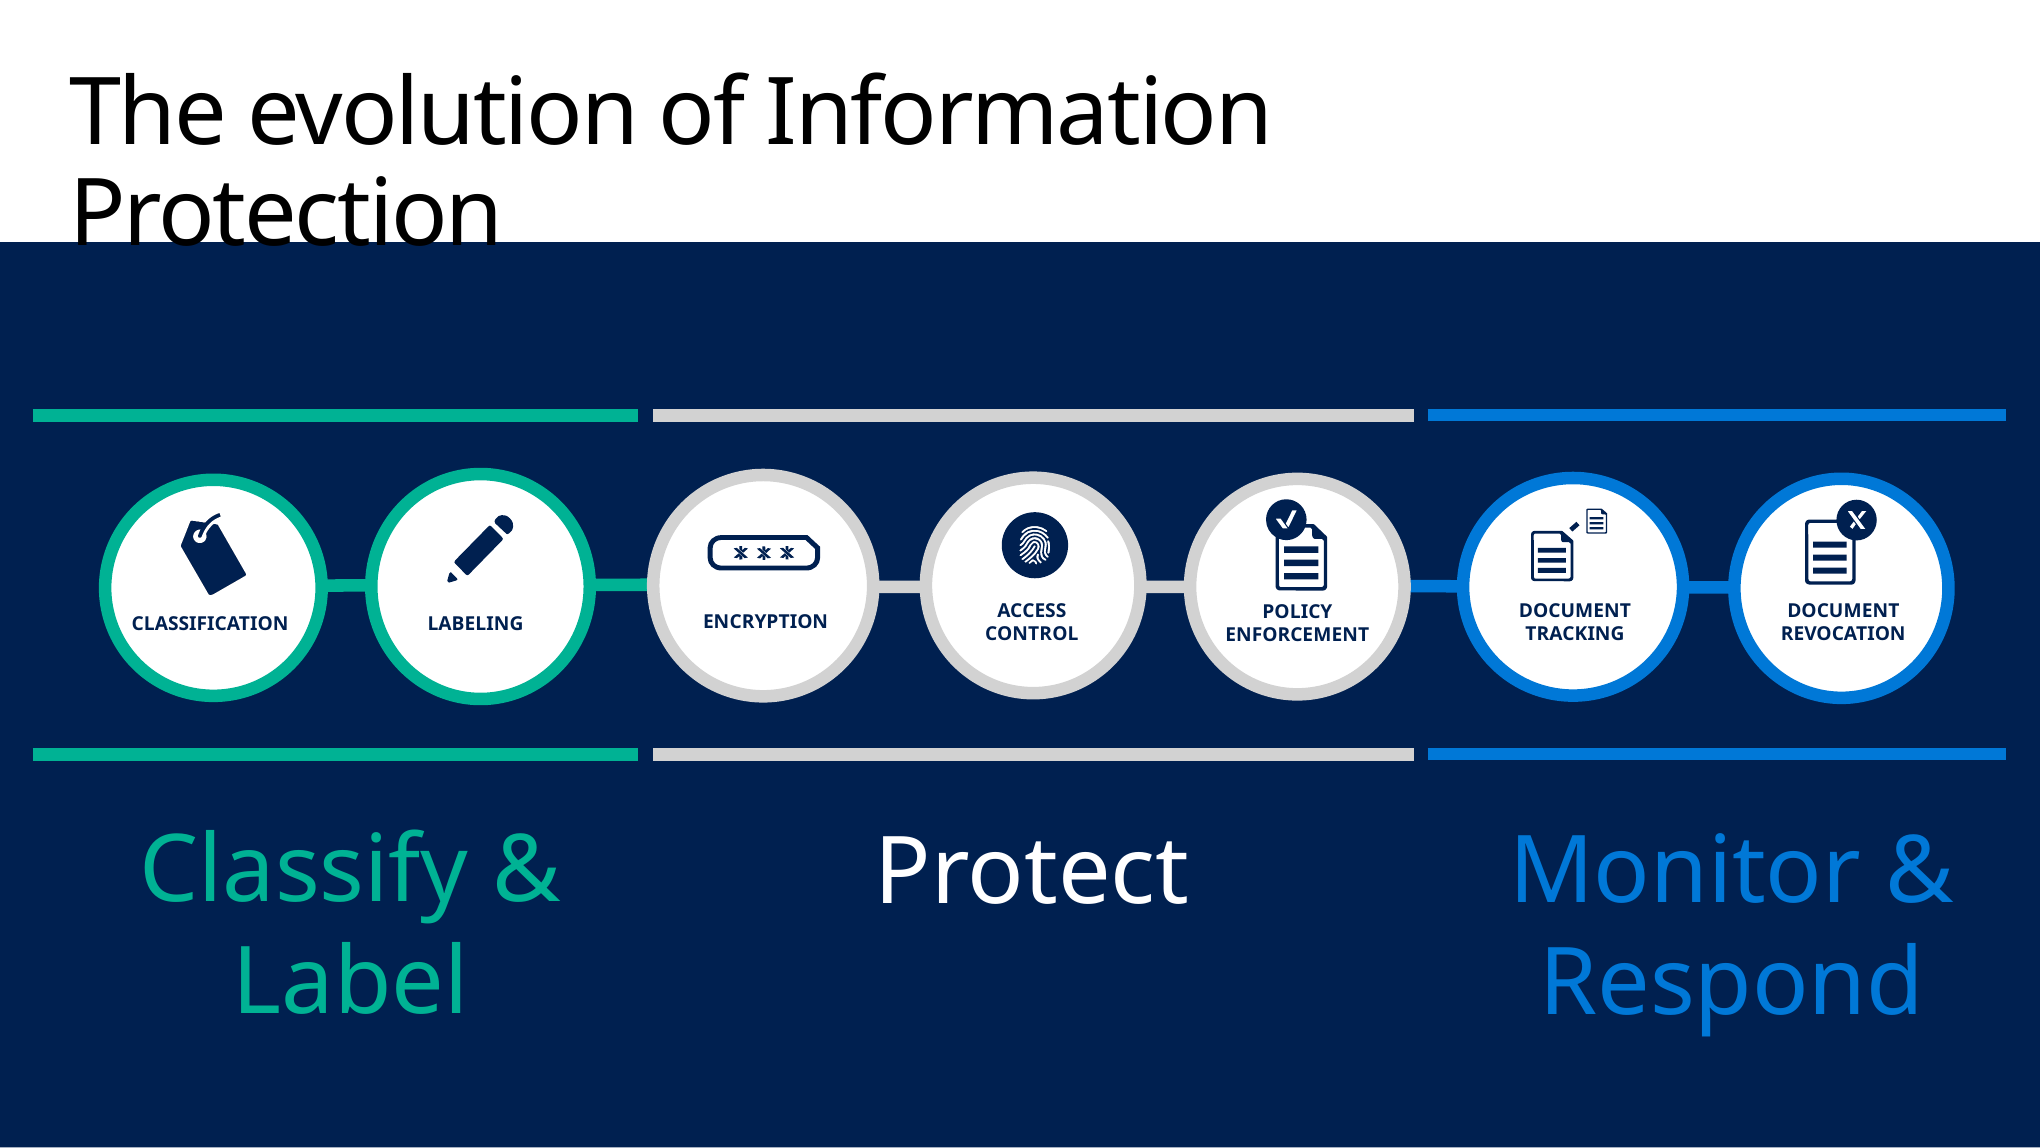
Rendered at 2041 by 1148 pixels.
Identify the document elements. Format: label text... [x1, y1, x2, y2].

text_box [636, 415, 1414, 926]
text_box [0, 241, 2041, 1148]
title The evolution of Information Protection [45, 48, 1723, 415]
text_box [32, 415, 663, 1035]
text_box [1405, 414, 2006, 1041]
